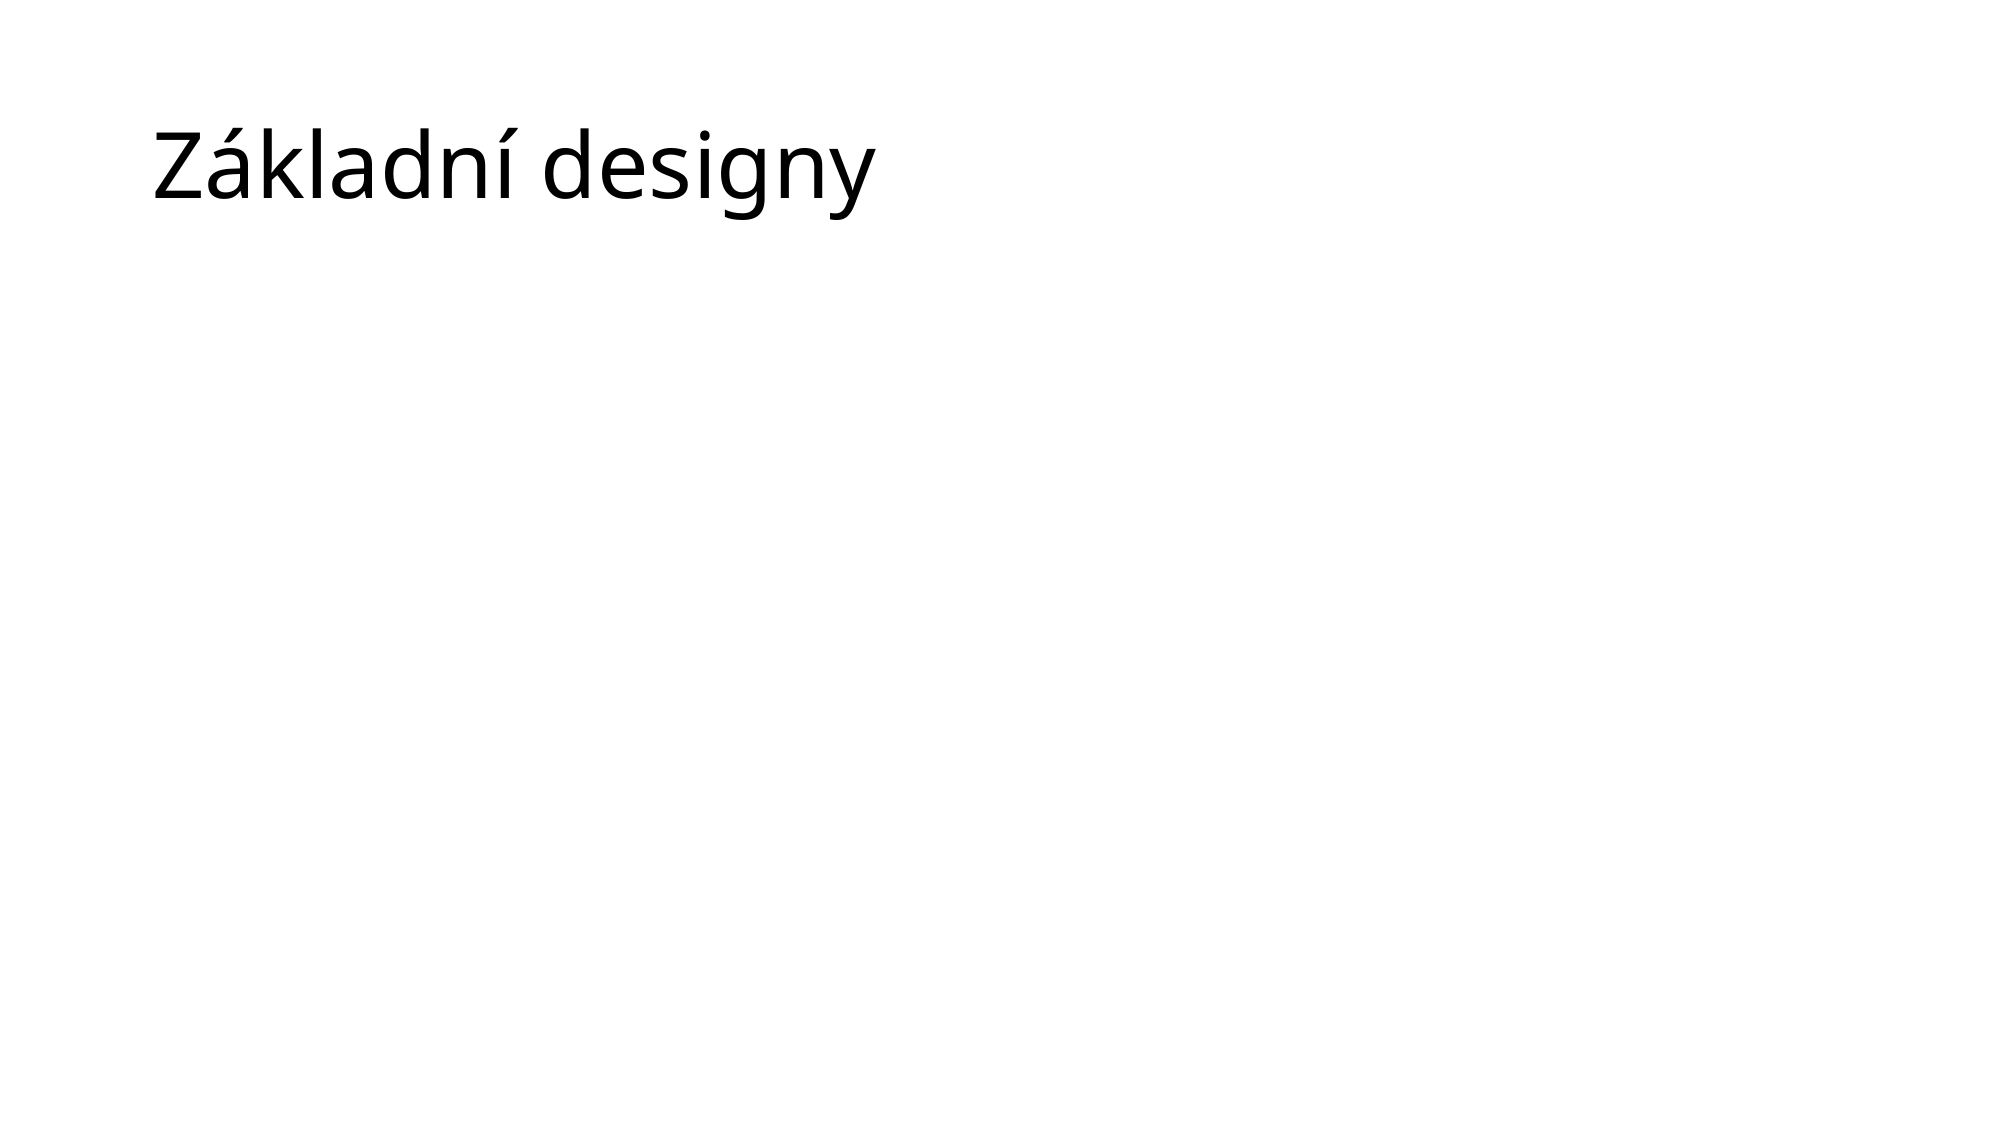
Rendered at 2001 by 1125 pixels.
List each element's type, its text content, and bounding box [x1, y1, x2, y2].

title Základní designy [137, 59, 1863, 278]
